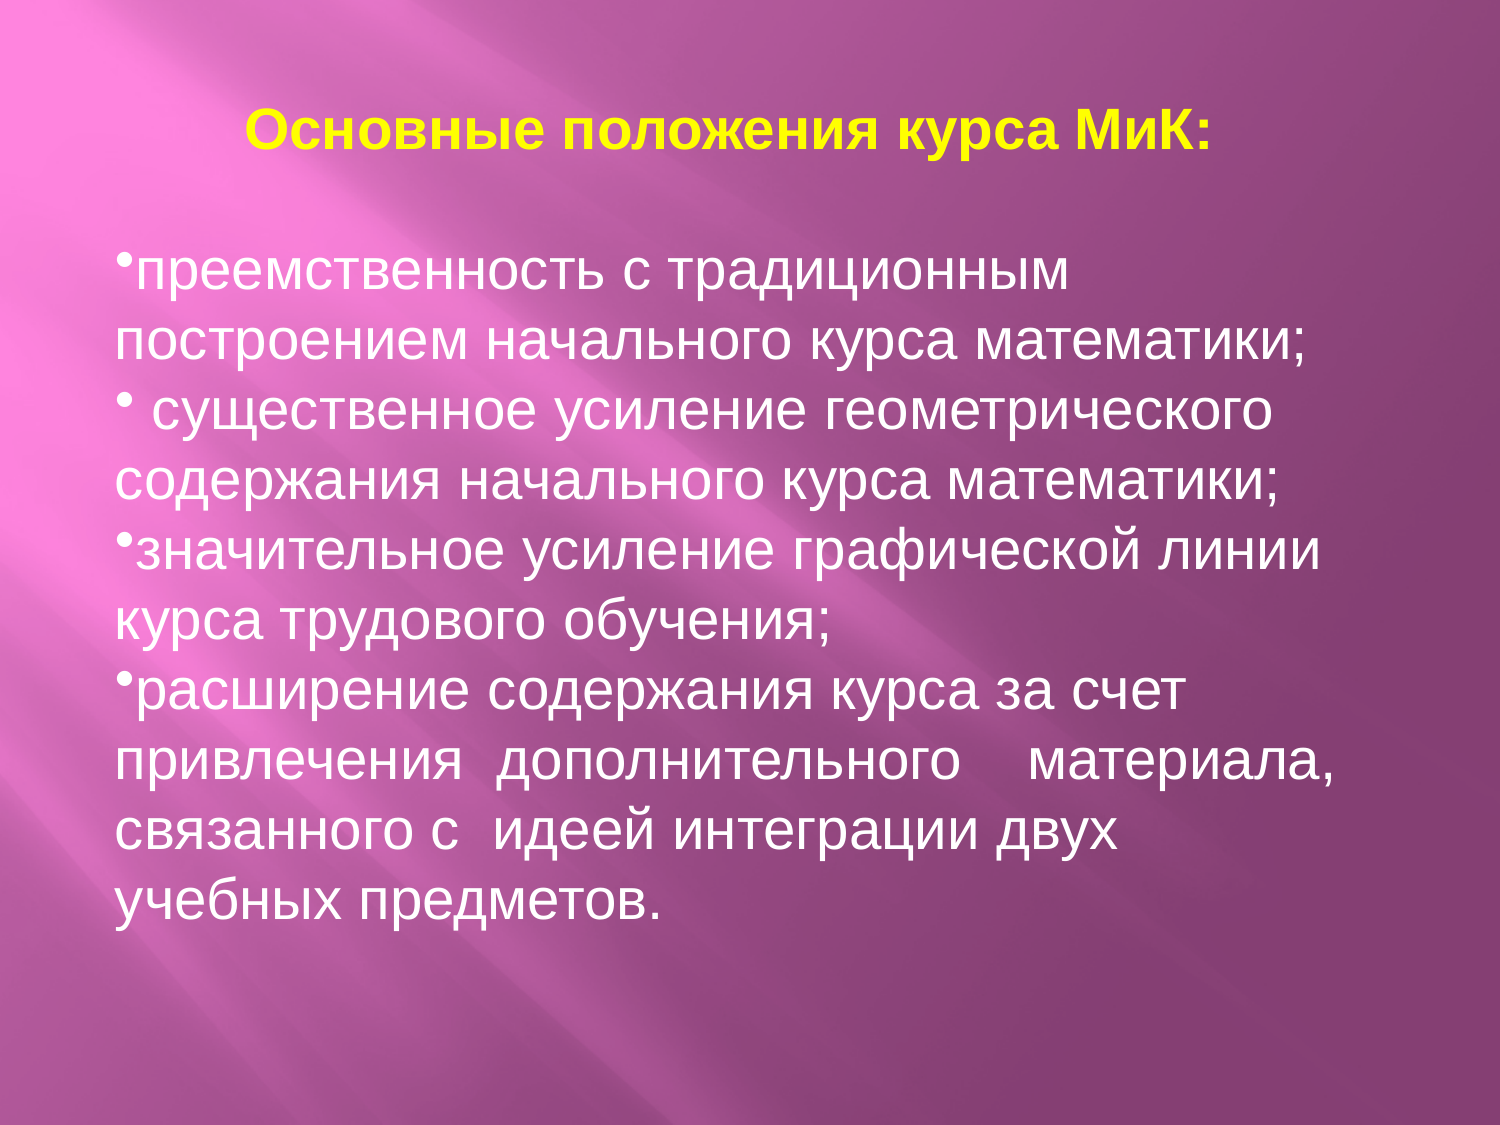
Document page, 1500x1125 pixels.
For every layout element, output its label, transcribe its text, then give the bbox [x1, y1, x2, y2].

text_box [0, 597, 1500, 673]
text_box Основные положения курса МиК: преемственность с традиционным построением начального курса математики; существенное усиление геометрического содержания начального курса математики; значительное усиление графической линии курса трудового обучения; расширение содержания курса за счет привлечения дополнительного материала, связанного с идеей интеграции двух учебных предметов. [99, 83, 1375, 597]
text_box Основные положения курса МиК: преемственность с традиционным построением начального курса математики; существенное усиление геометрического содержания начального курса математики; значительное усиление графической линии курса трудового обучения; расширение содержания курса за счет привлечения дополнительного материала, связанного с идеей интеграции двух учебных предметов. [99, 673, 1375, 984]
